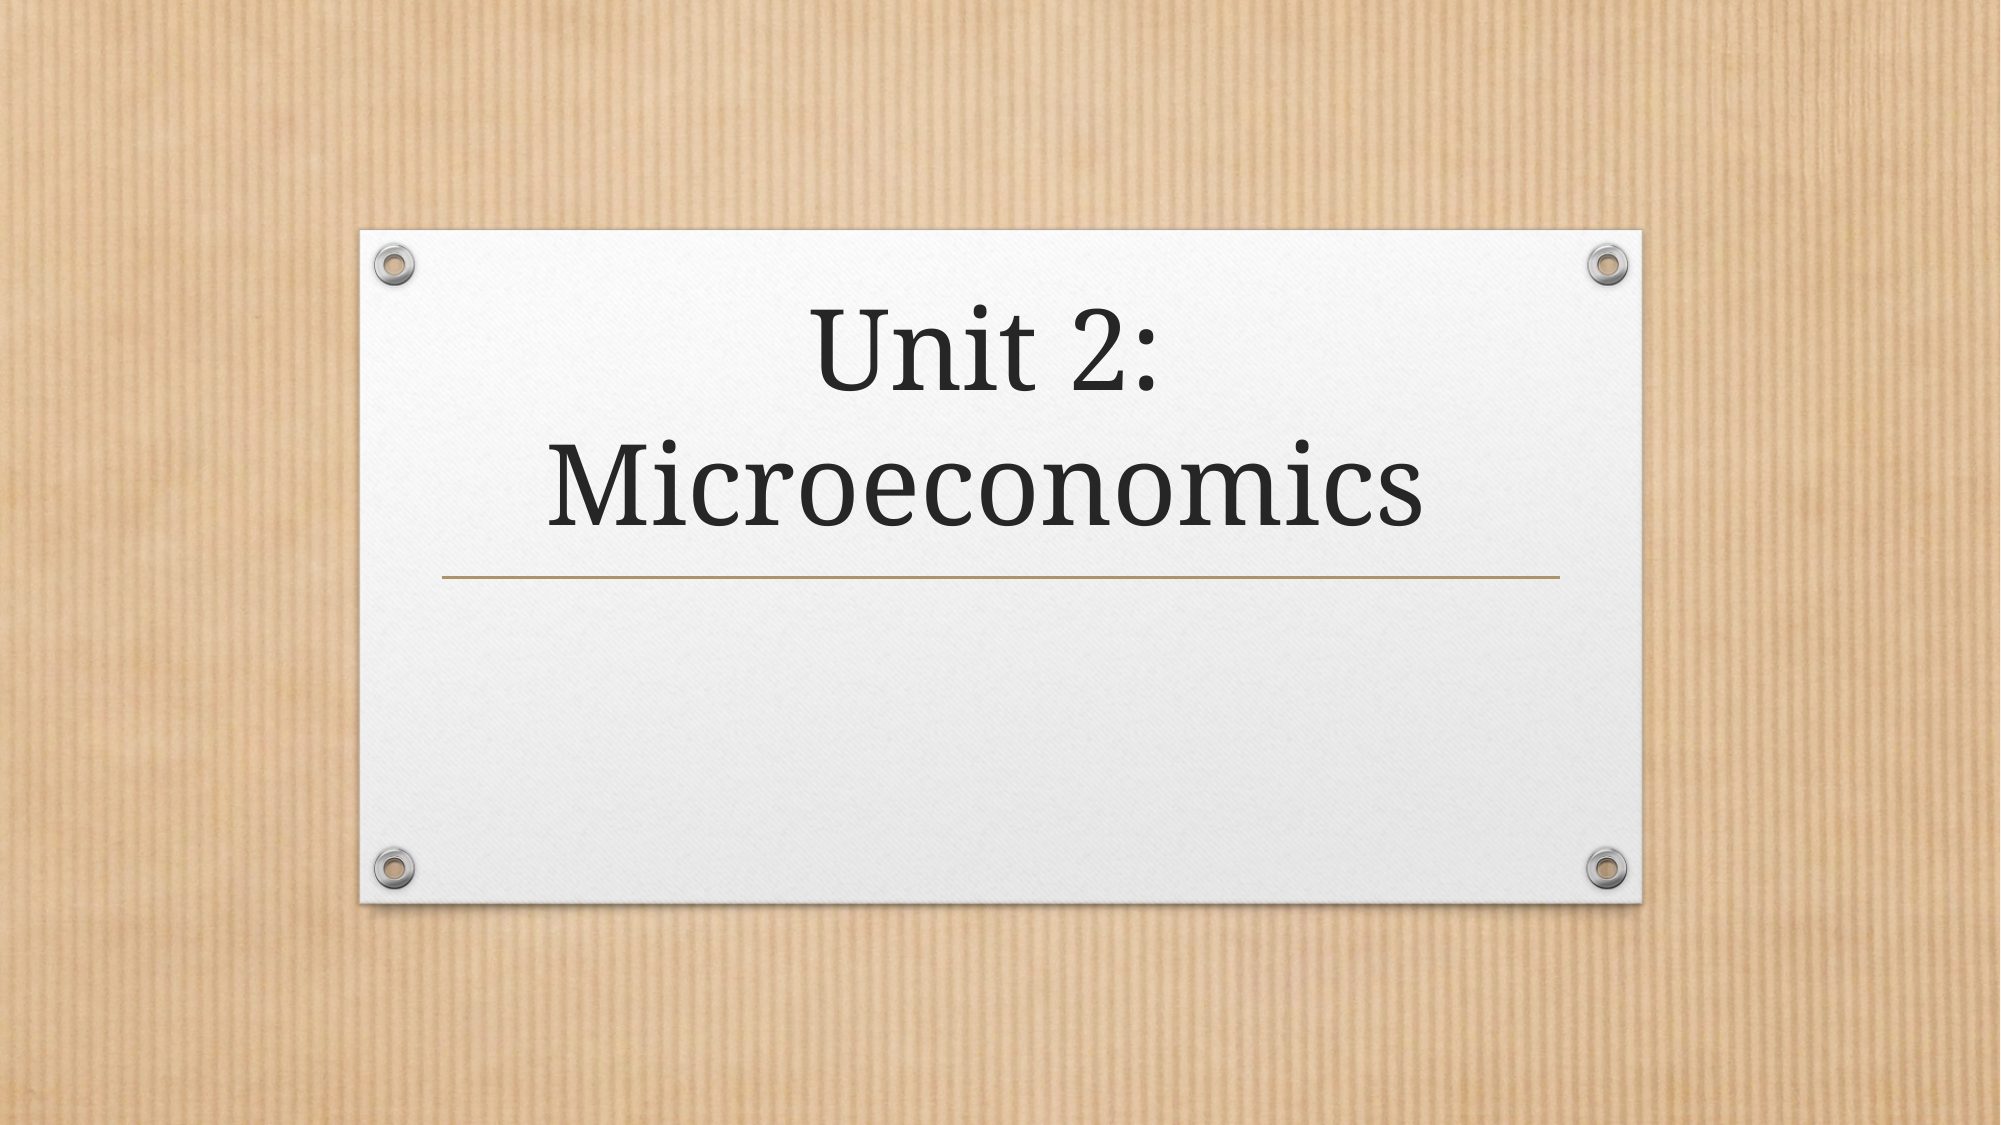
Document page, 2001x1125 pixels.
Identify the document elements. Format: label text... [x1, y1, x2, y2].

title Unit 2: Microeconomics [441, 306, 1560, 556]
picture [0, 0, 2001, 1125]
